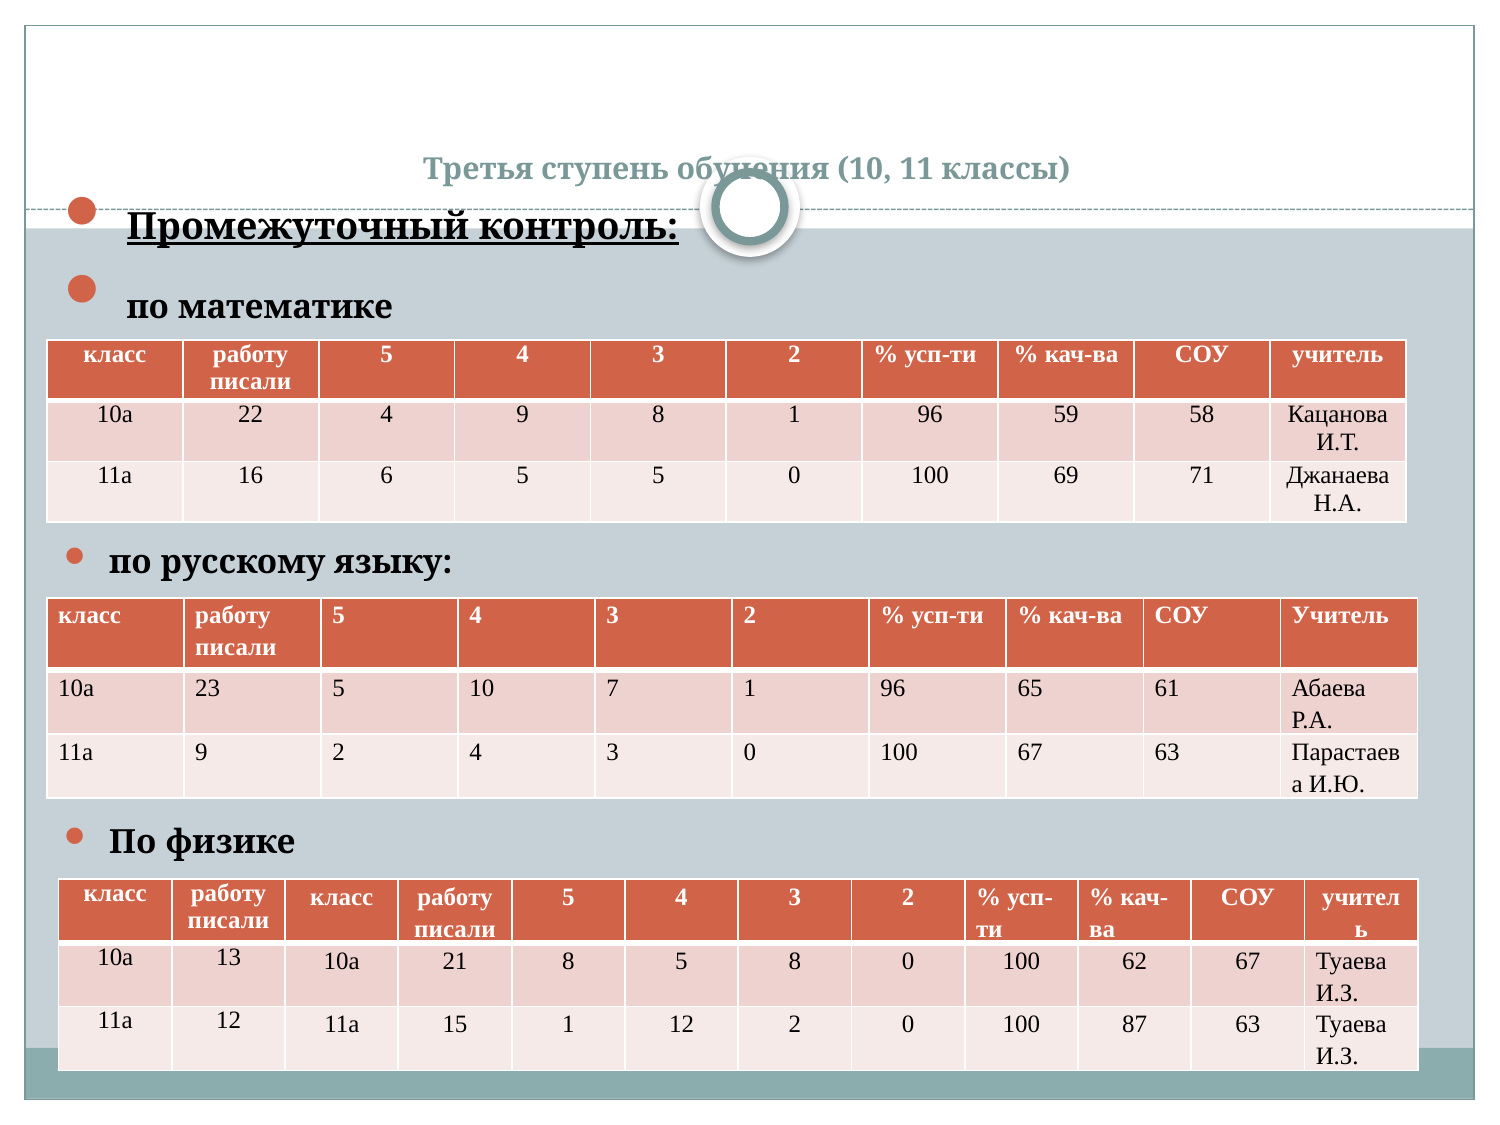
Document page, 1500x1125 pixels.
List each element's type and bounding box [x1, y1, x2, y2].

table_cell [173, 1007, 284, 1070]
table_header [739, 880, 851, 940]
table_cell [48, 673, 183, 733]
table_cell [739, 946, 851, 1006]
table_cell [1079, 946, 1190, 1006]
table_cell [399, 1007, 511, 1070]
table_cell [870, 735, 1005, 797]
table_header [1079, 880, 1190, 940]
table_cell [455, 403, 590, 461]
table_cell [852, 1007, 964, 1070]
table_cell [322, 735, 457, 797]
table_cell [733, 735, 868, 797]
table_cell [59, 1007, 171, 1070]
table_header [320, 341, 454, 398]
table_cell [1007, 673, 1143, 733]
table_cell [1281, 673, 1417, 733]
table_cell [185, 735, 320, 797]
table_cell [1135, 403, 1269, 461]
table_cell [320, 462, 454, 521]
table_header [733, 599, 868, 667]
table_cell [48, 735, 183, 797]
table_cell [286, 1007, 397, 1070]
table_cell [1271, 403, 1405, 461]
table_cell [1135, 462, 1269, 521]
table_cell [184, 462, 318, 521]
table_cell [513, 946, 624, 1006]
table_header [591, 341, 725, 398]
table_cell [1281, 735, 1417, 797]
table_cell [591, 403, 725, 461]
table_cell [1144, 735, 1280, 797]
table_cell [459, 673, 594, 733]
table_header [1192, 880, 1304, 940]
table_cell [48, 403, 182, 461]
table_header [1271, 341, 1405, 398]
table_header [322, 599, 457, 667]
table_cell [739, 1007, 851, 1070]
table_cell [399, 946, 511, 1006]
table_cell [966, 1007, 1077, 1070]
table_cell [999, 403, 1133, 461]
table_header [455, 341, 590, 398]
table_cell [999, 462, 1133, 521]
table_cell [966, 946, 1077, 1006]
table_header [1281, 599, 1417, 667]
table_cell [870, 673, 1005, 733]
table_cell [626, 946, 737, 1006]
table_cell [184, 403, 318, 461]
table_header [626, 880, 737, 940]
table_cell [1305, 946, 1417, 1006]
table_header [48, 341, 182, 398]
table_cell [596, 673, 731, 733]
table_cell [173, 946, 284, 1006]
table_header [399, 880, 511, 940]
table_header [173, 880, 284, 940]
table_cell [1192, 946, 1304, 1006]
table_header [513, 880, 624, 940]
table_header [459, 599, 594, 667]
table_cell [286, 946, 397, 1006]
table_cell [320, 403, 454, 461]
table_cell [1192, 1007, 1304, 1070]
list [49, 175, 1445, 1102]
table_cell [48, 462, 182, 521]
table_header [1007, 599, 1143, 667]
table_cell [626, 1007, 737, 1070]
table_cell [727, 462, 861, 521]
table_header [596, 599, 731, 667]
table_cell [1007, 735, 1143, 797]
table_cell [322, 673, 457, 733]
table_cell [1079, 1007, 1190, 1070]
table_cell [863, 403, 997, 461]
table_header [863, 341, 997, 398]
table_header [59, 880, 171, 940]
table_cell [852, 946, 964, 1006]
title [46, 140, 1447, 266]
table_header [184, 341, 318, 398]
table_header [286, 880, 397, 940]
table_cell [513, 1007, 624, 1070]
table_header [999, 341, 1133, 398]
table_cell [727, 403, 861, 461]
table_cell [591, 462, 725, 521]
table_cell [1271, 462, 1405, 521]
table_cell [459, 735, 594, 797]
table_header [870, 599, 1005, 667]
table_header [727, 341, 861, 398]
table_header [1135, 341, 1269, 398]
table_cell [596, 735, 731, 797]
table_cell [1305, 1007, 1417, 1070]
table_cell [1144, 673, 1280, 733]
table_header [1144, 599, 1280, 667]
table_cell [455, 462, 590, 521]
table_cell [185, 673, 320, 733]
table_cell [863, 462, 997, 521]
table_cell [59, 946, 171, 1006]
table_header [852, 880, 964, 940]
table_header [185, 599, 320, 667]
table_header [966, 880, 1077, 940]
table_cell [733, 673, 868, 733]
table_header [48, 599, 183, 667]
table_header [1305, 880, 1417, 940]
